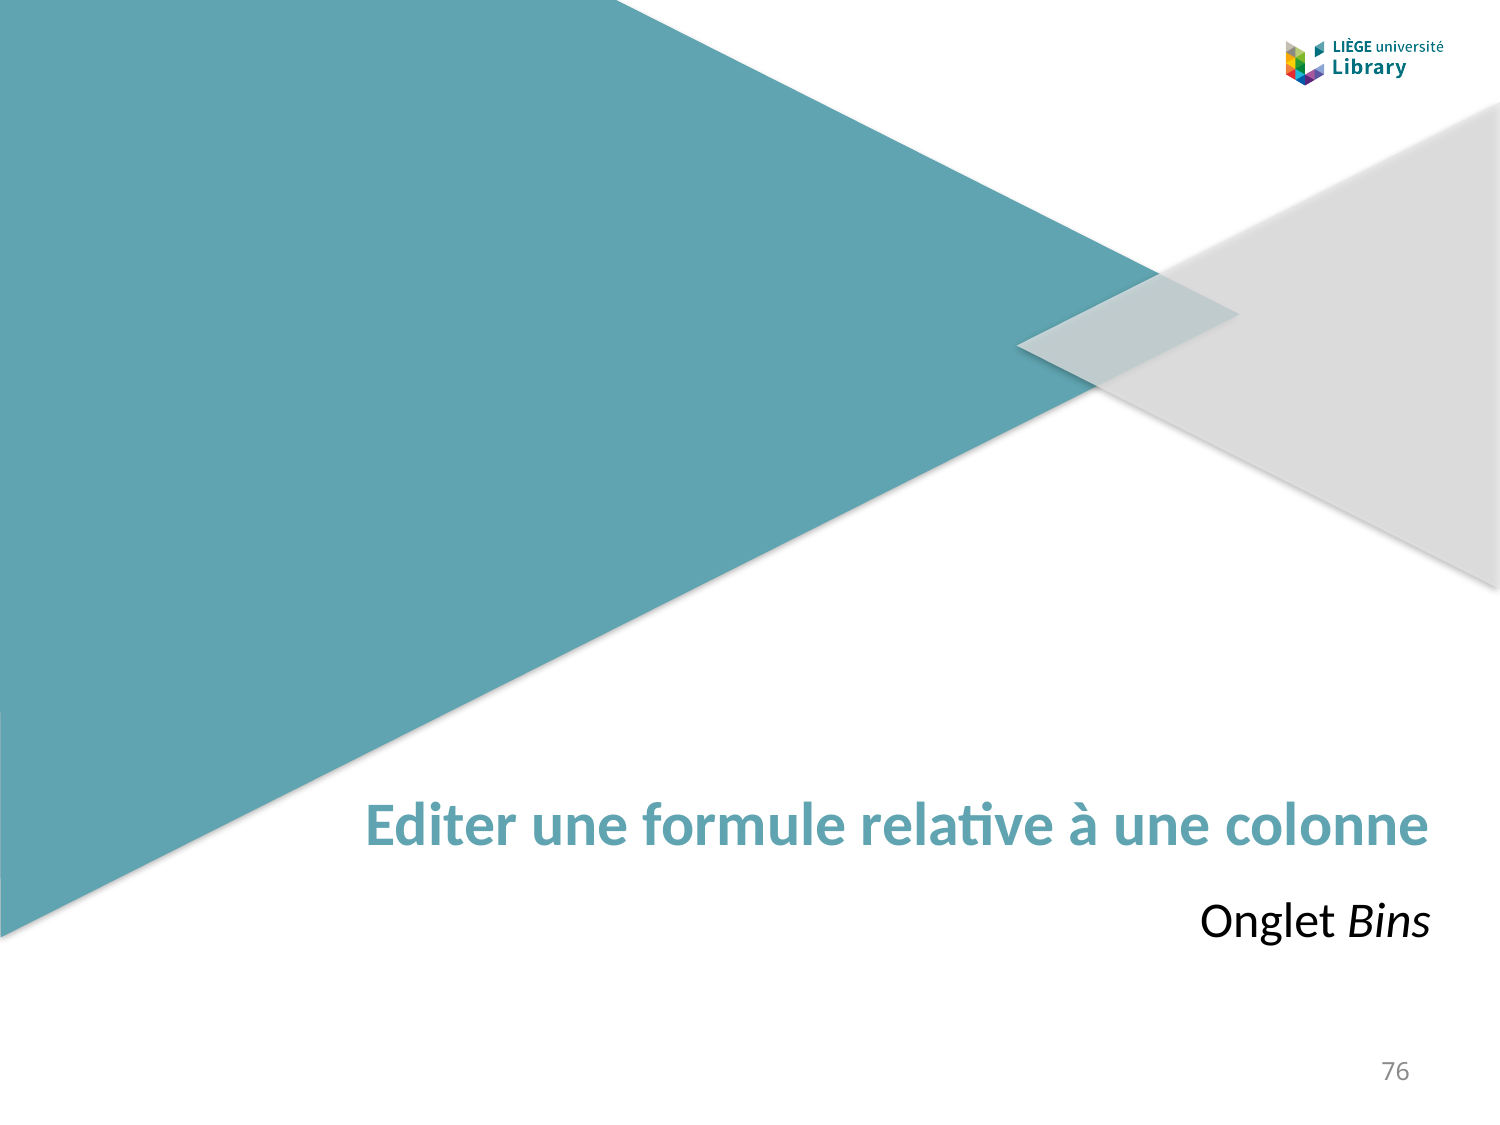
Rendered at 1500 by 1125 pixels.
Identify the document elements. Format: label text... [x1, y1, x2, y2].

list Onglet Bins [523, 879, 1446, 960]
slide_number 76 [1074, 1042, 1425, 1103]
picture [1269, 24, 1460, 103]
title Editer une formule relative à une colonne [345, 773, 1446, 867]
